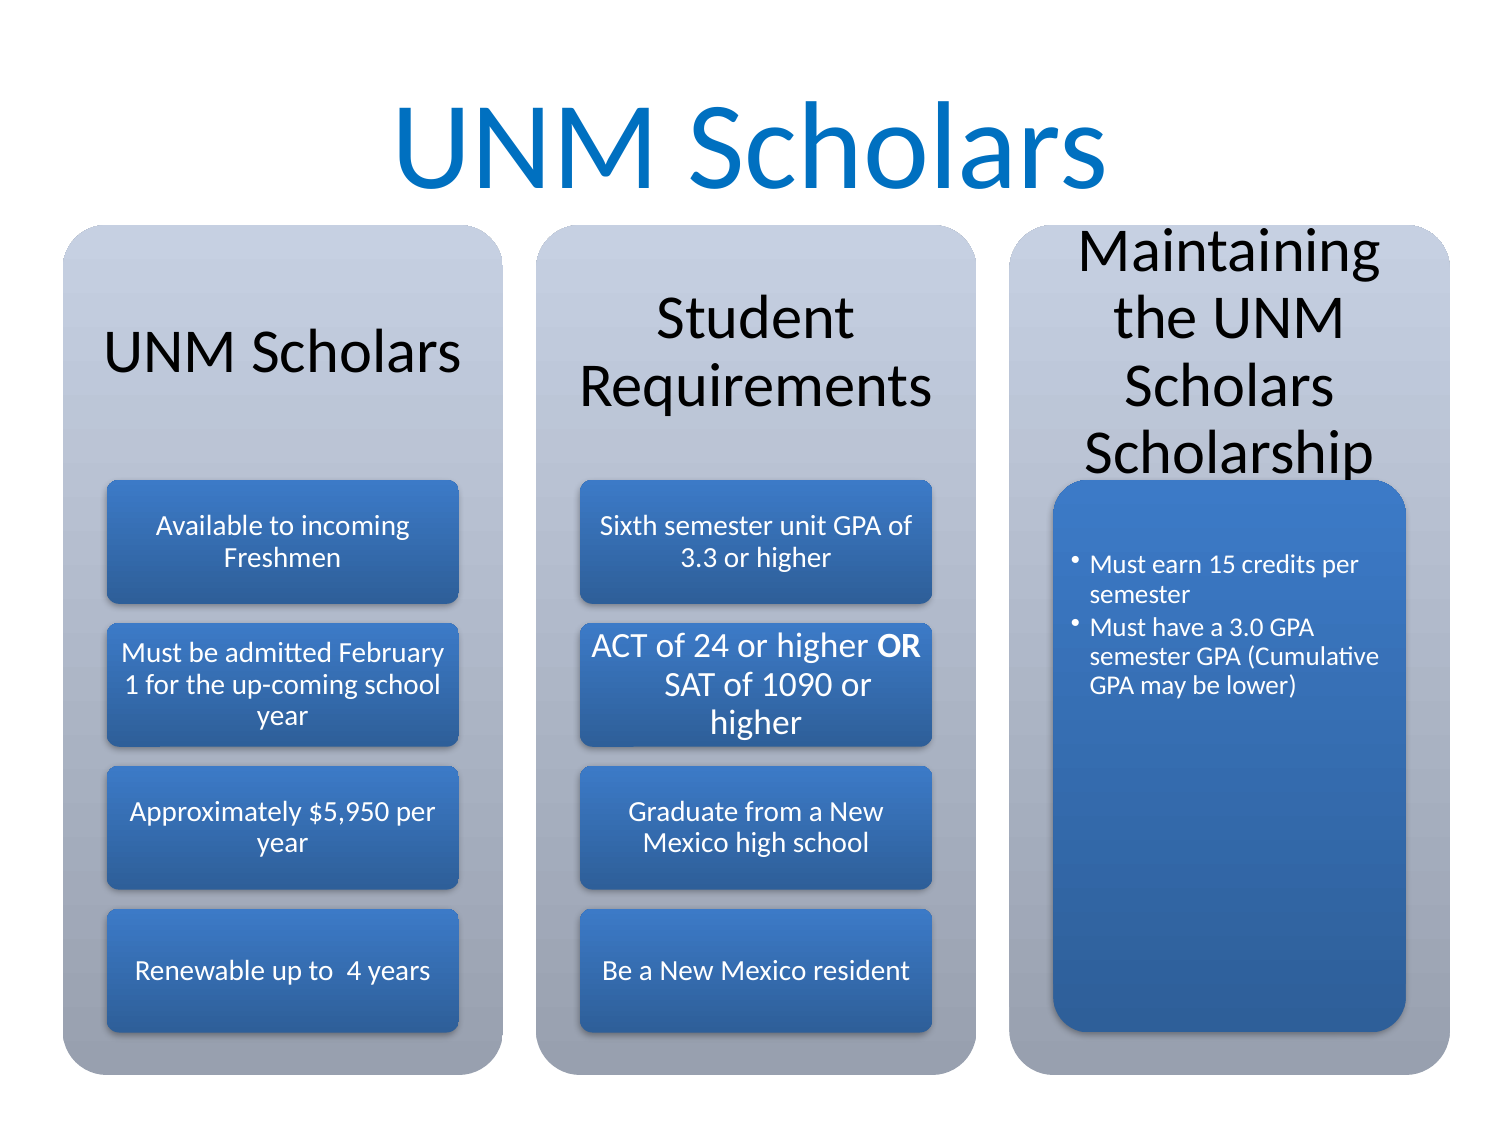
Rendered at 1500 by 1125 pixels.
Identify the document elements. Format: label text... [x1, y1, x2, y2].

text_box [62, 224, 1451, 1076]
title UNM Scholars [74, 44, 1426, 223]
